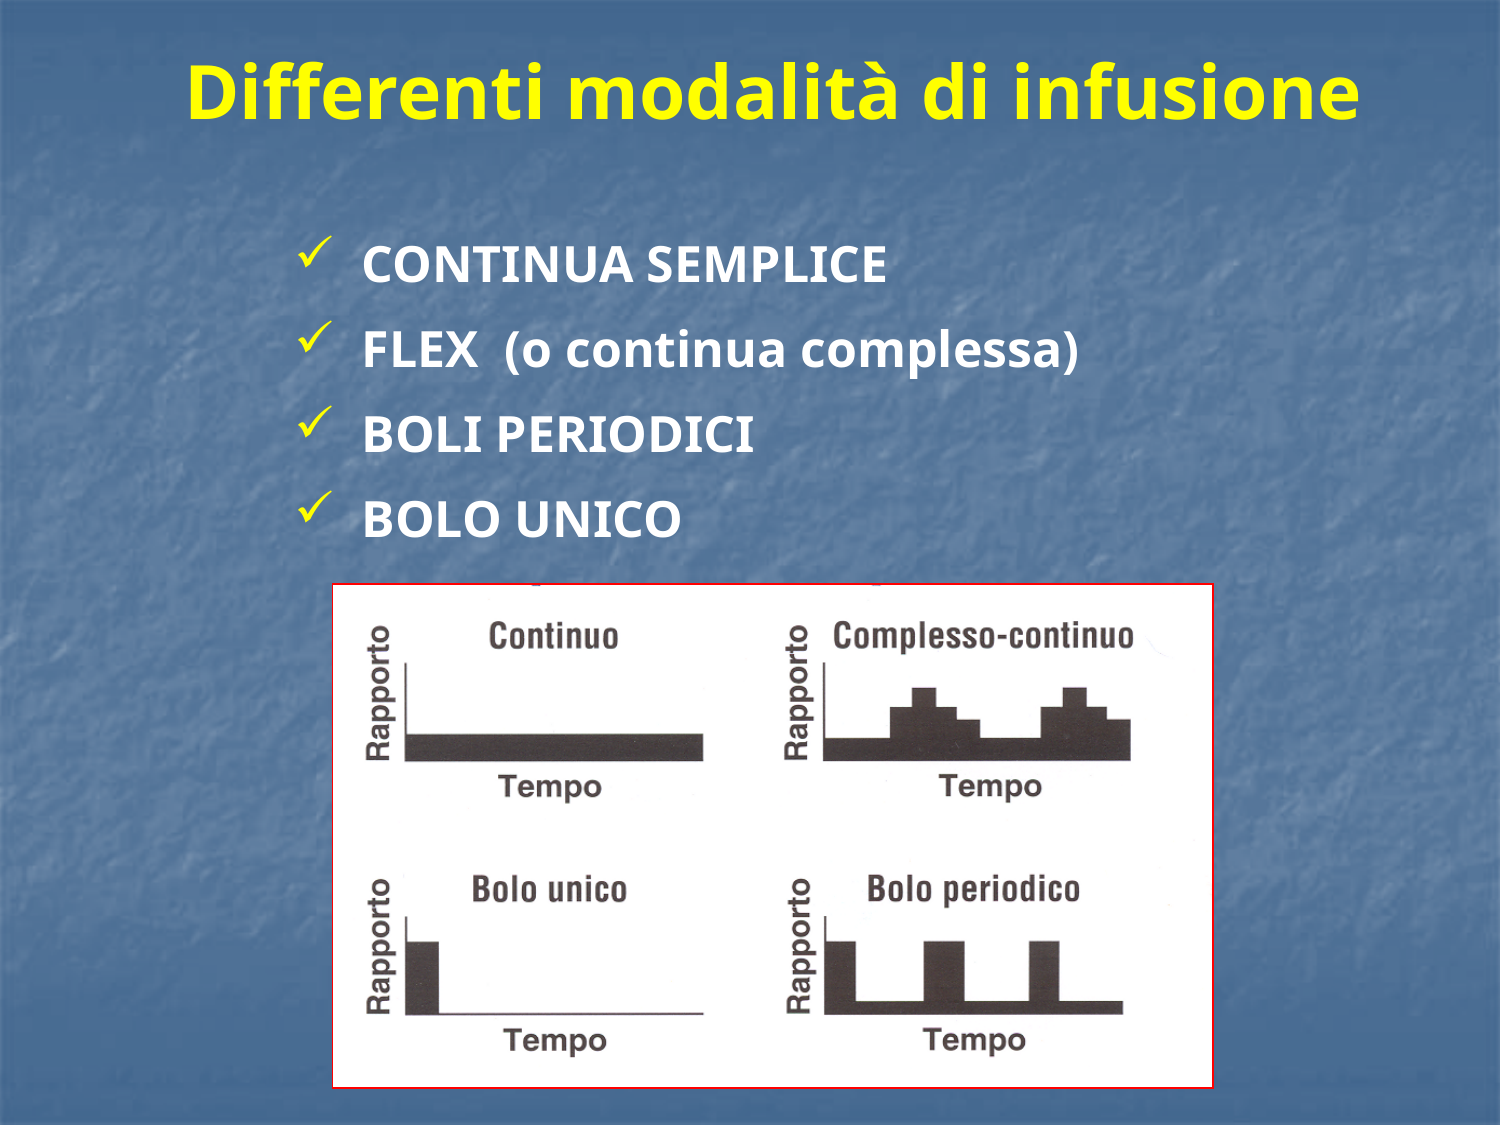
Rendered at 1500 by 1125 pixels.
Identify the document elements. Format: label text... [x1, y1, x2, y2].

picture [333, 584, 1213, 1088]
text_box Differenti modalità di infusione [159, 37, 1388, 143]
text_box CONTINUA SEMPLICE FLEX (o continua complessa) BOLI PERIODICI BOLO UNICO [279, 224, 1375, 555]
